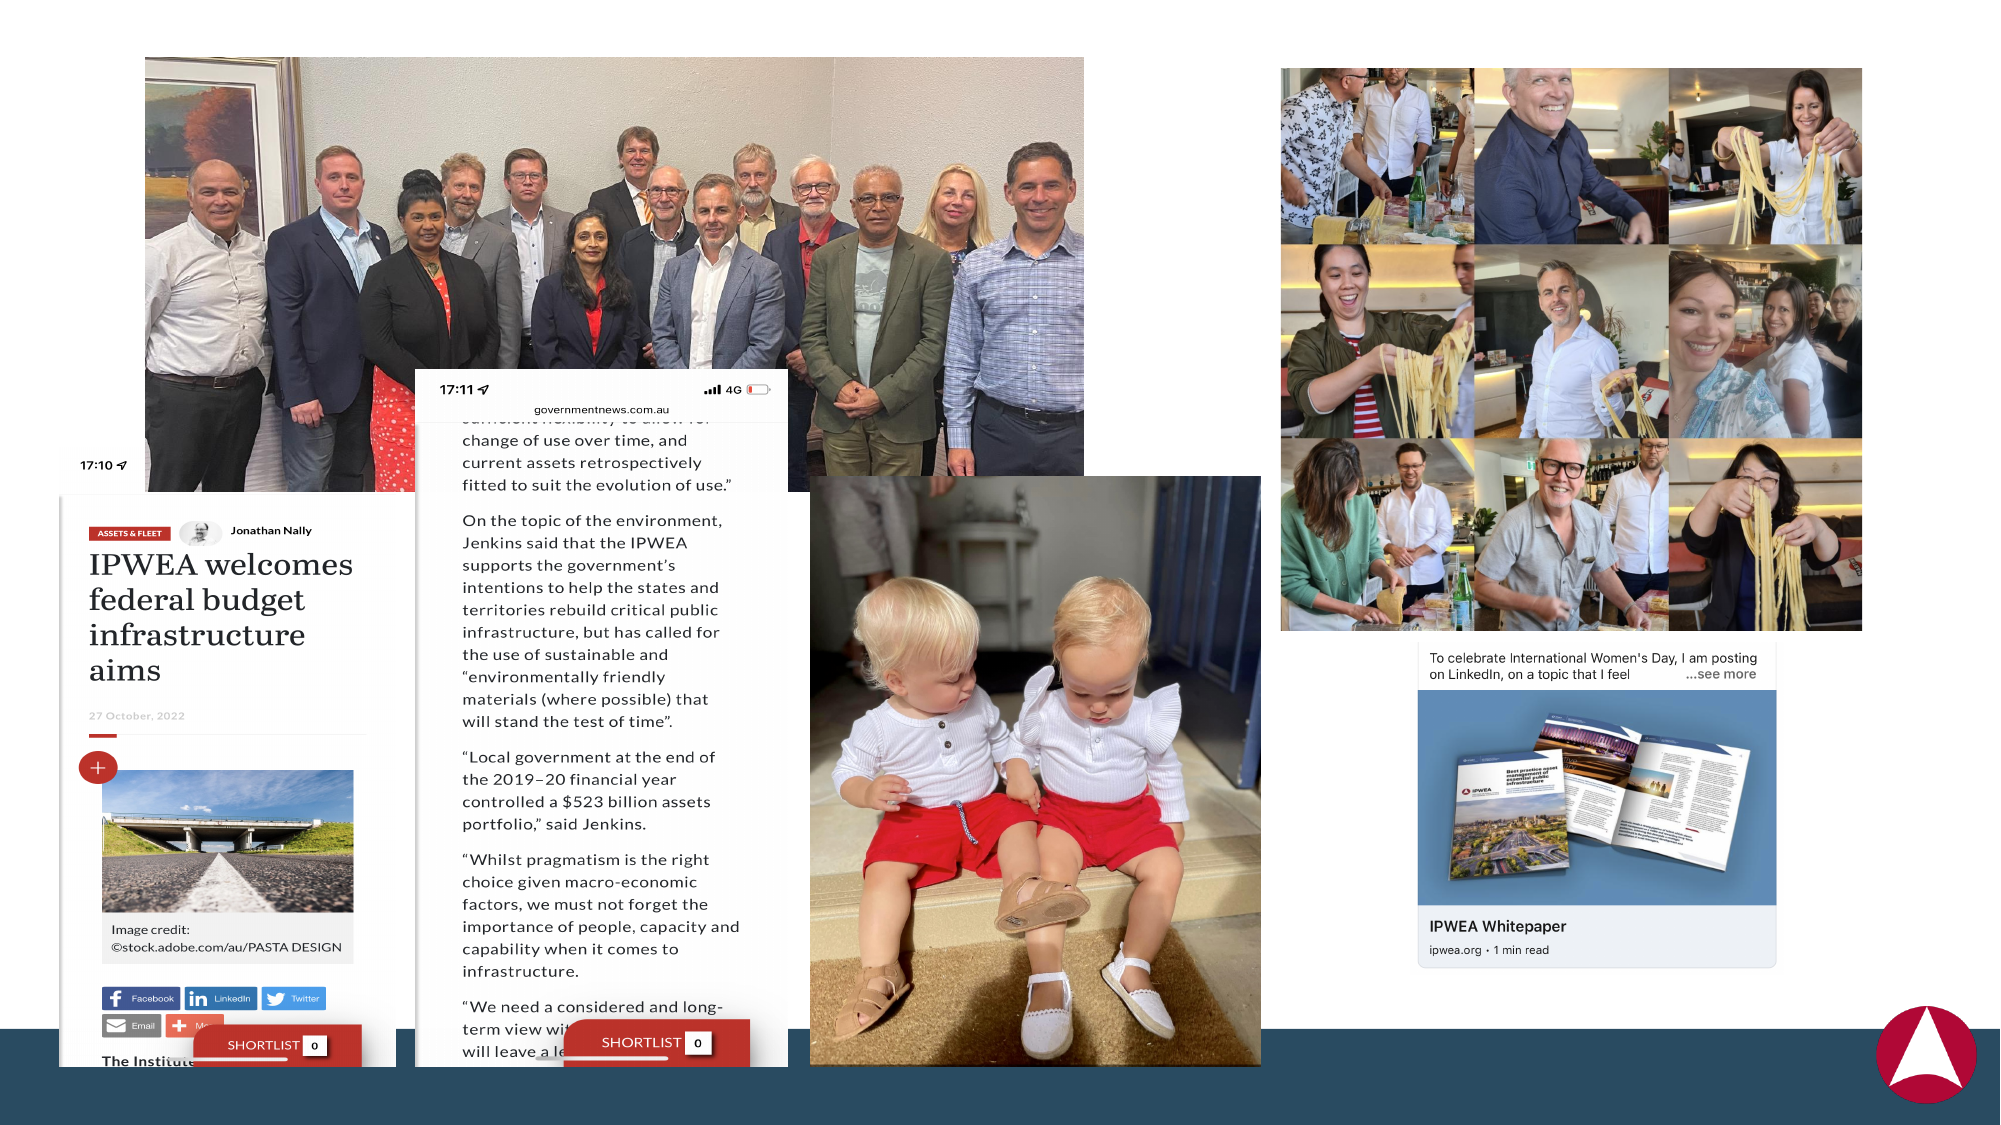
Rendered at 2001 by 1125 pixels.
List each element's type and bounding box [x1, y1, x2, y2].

picture [1280, 68, 1863, 631]
picture [1876, 1006, 1981, 1104]
picture [59, 57, 1261, 1067]
picture [1410, 642, 1784, 975]
